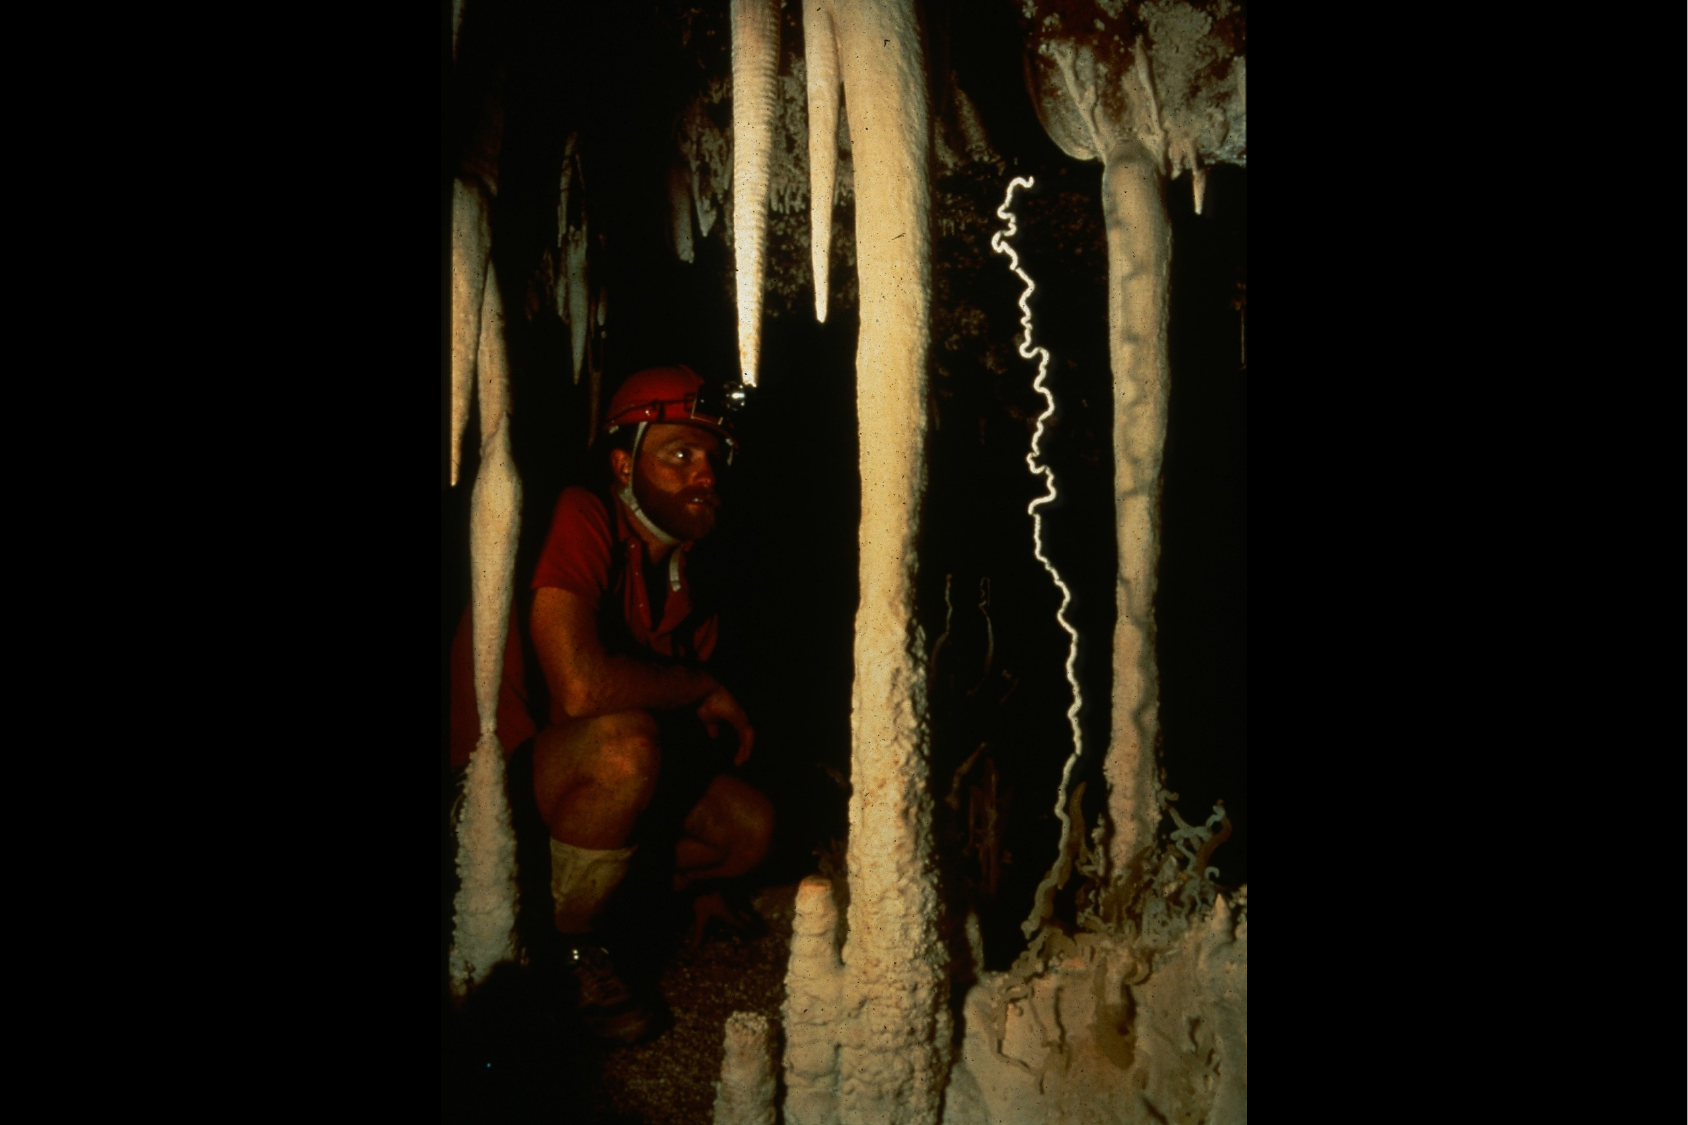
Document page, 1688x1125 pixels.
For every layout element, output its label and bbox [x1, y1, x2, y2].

picture [440, 0, 1247, 1125]
